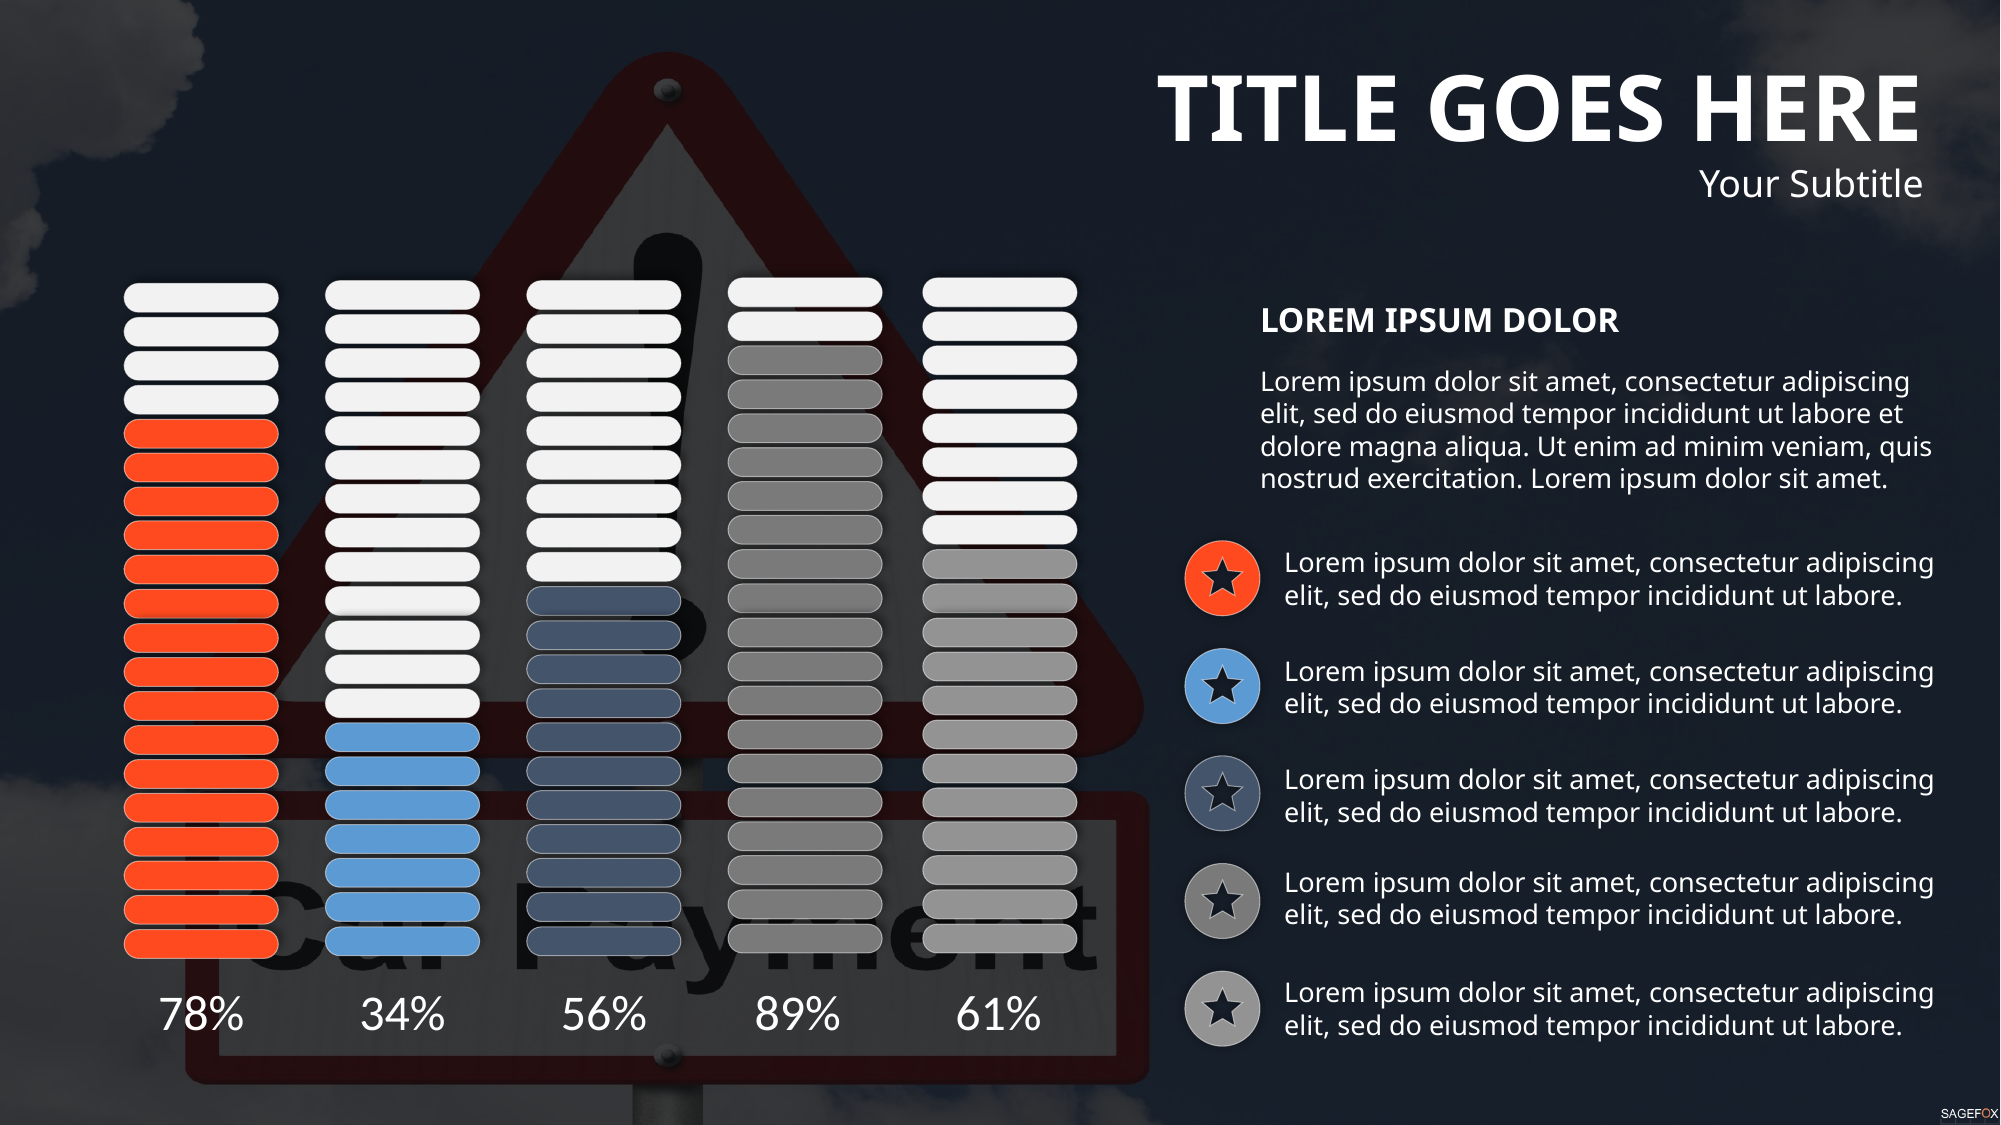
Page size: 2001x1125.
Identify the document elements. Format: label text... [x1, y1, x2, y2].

text_box [525, 755, 682, 787]
text_box [525, 585, 682, 614]
text_box [324, 891, 481, 923]
text_box [525, 891, 682, 923]
text_box [525, 517, 682, 549]
text_box [921, 378, 1079, 410]
text_box Lorem ipsum dolor sit amet, consectetur adipiscing elit, sed do eiusmod tempor incididunt ut labore. [1269, 755, 1989, 835]
text_box [921, 753, 1079, 784]
text_box 56% [526, 973, 681, 1048]
text_box LOREM IPSUM DOLOR Lorem ipsum dolor sit amet, consectetur adipiscing elit, sed do eiusmod tempor incididunt ut labore et dolore magna aliqua. Ut enim ad minim veniam, quis nostrud exercitation. Lorem ipsum dolor sit amet. [1245, 291, 1964, 502]
text_box [921, 685, 1079, 716]
text_box 78% [124, 973, 279, 1048]
text_box [921, 854, 1079, 886]
text_box Lorem ipsum dolor sit amet, consectetur adipiscing elit, sed do eiusmod tempor incididunt ut labore. [1269, 646, 1989, 727]
text_box [324, 789, 481, 821]
text_box [726, 685, 884, 716]
text_box [726, 514, 884, 546]
text_box [324, 857, 481, 889]
text_box [324, 755, 481, 787]
text_box TITLE GOES HERE Your Subtitle [1035, 42, 1939, 212]
text_box [525, 449, 682, 481]
text_box [921, 310, 1079, 342]
text_box [324, 585, 481, 614]
text_box [726, 719, 884, 750]
text_box [324, 483, 481, 515]
text_box [122, 758, 280, 790]
text_box 89% [720, 973, 875, 1048]
text_box [525, 313, 682, 345]
text_box [525, 279, 682, 311]
text_box Lorem ipsum dolor sit amet, consectetur adipiscing elit, sed do eiusmod tempor incididunt ut labore. [1269, 537, 1989, 618]
text_box [324, 551, 481, 583]
text_box [921, 514, 1079, 546]
text_box [122, 928, 280, 960]
text_box [122, 519, 280, 551]
text_box [726, 617, 884, 648]
text_box [525, 925, 682, 957]
text_box [525, 823, 682, 855]
text_box [726, 753, 884, 784]
text_box [525, 619, 682, 651]
text_box [921, 582, 1079, 611]
text_box [726, 378, 884, 410]
text_box [122, 588, 280, 617]
text_box [921, 548, 1079, 580]
text_box [726, 923, 884, 954]
text_box [122, 690, 280, 722]
text_box [726, 344, 884, 376]
text_box [726, 446, 884, 478]
text_box [1183, 970, 1261, 1048]
text_box [1183, 539, 1261, 617]
text_box [921, 888, 1079, 920]
text_box [122, 860, 280, 891]
text_box [726, 310, 884, 342]
text_box [525, 347, 682, 379]
text_box [122, 826, 280, 858]
text_box [726, 651, 884, 682]
text_box [122, 452, 280, 483]
text_box [1183, 862, 1261, 940]
text_box [525, 415, 682, 447]
text_box [921, 344, 1079, 376]
text_box [122, 792, 280, 824]
text_box [726, 548, 884, 580]
text_box [921, 276, 1079, 308]
text_box [726, 820, 884, 852]
text_box [122, 656, 280, 688]
text_box [122, 282, 280, 314]
text_box [324, 313, 481, 345]
text_box [726, 480, 884, 512]
text_box [525, 551, 682, 583]
text_box [1183, 754, 1262, 832]
text_box Lorem ipsum dolor sit amet, consectetur adipiscing elit, sed do eiusmod tempor incididunt ut labore. [1269, 857, 1989, 938]
text_box [525, 857, 682, 889]
text_box 34% [325, 973, 480, 1048]
text_box [525, 653, 682, 685]
text_box [122, 418, 280, 450]
text_box [921, 820, 1079, 852]
text_box [324, 449, 481, 481]
text_box [525, 789, 682, 821]
text_box [525, 483, 682, 515]
text_box [324, 823, 481, 855]
text_box [921, 923, 1079, 954]
text_box [324, 721, 481, 753]
text_box [921, 446, 1079, 478]
text_box [921, 651, 1079, 682]
text_box [122, 384, 280, 416]
text_box [726, 888, 884, 920]
text_box [324, 619, 481, 651]
text_box [726, 854, 884, 886]
text_box [122, 316, 280, 348]
text_box [726, 786, 884, 818]
text_box [921, 719, 1079, 750]
text_box [122, 554, 280, 585]
text_box [921, 617, 1079, 648]
text_box [122, 350, 280, 382]
text_box [525, 381, 682, 413]
text_box [726, 412, 884, 444]
text_box [122, 486, 280, 517]
text_box [324, 279, 481, 311]
text_box [324, 347, 481, 379]
text_box [726, 276, 884, 308]
text_box [324, 925, 481, 957]
text_box [525, 721, 682, 753]
text_box [324, 687, 481, 719]
text_box [921, 786, 1079, 818]
text_box [1183, 647, 1261, 725]
text_box [122, 724, 280, 756]
text_box Lorem ipsum dolor sit amet, consectetur adipiscing elit, sed do eiusmod tempor incididunt ut labore. [1269, 968, 1989, 1048]
text_box [921, 480, 1079, 512]
text_box [122, 894, 280, 926]
text_box 61% [921, 973, 1076, 1048]
text_box [324, 517, 481, 549]
picture [1940, 0, 2001, 1125]
text_box [726, 582, 884, 612]
text_box [921, 412, 1079, 444]
text_box [525, 687, 682, 719]
text_box [324, 381, 481, 413]
text_box [324, 653, 481, 685]
text_box [122, 622, 280, 654]
text_box [324, 415, 481, 447]
